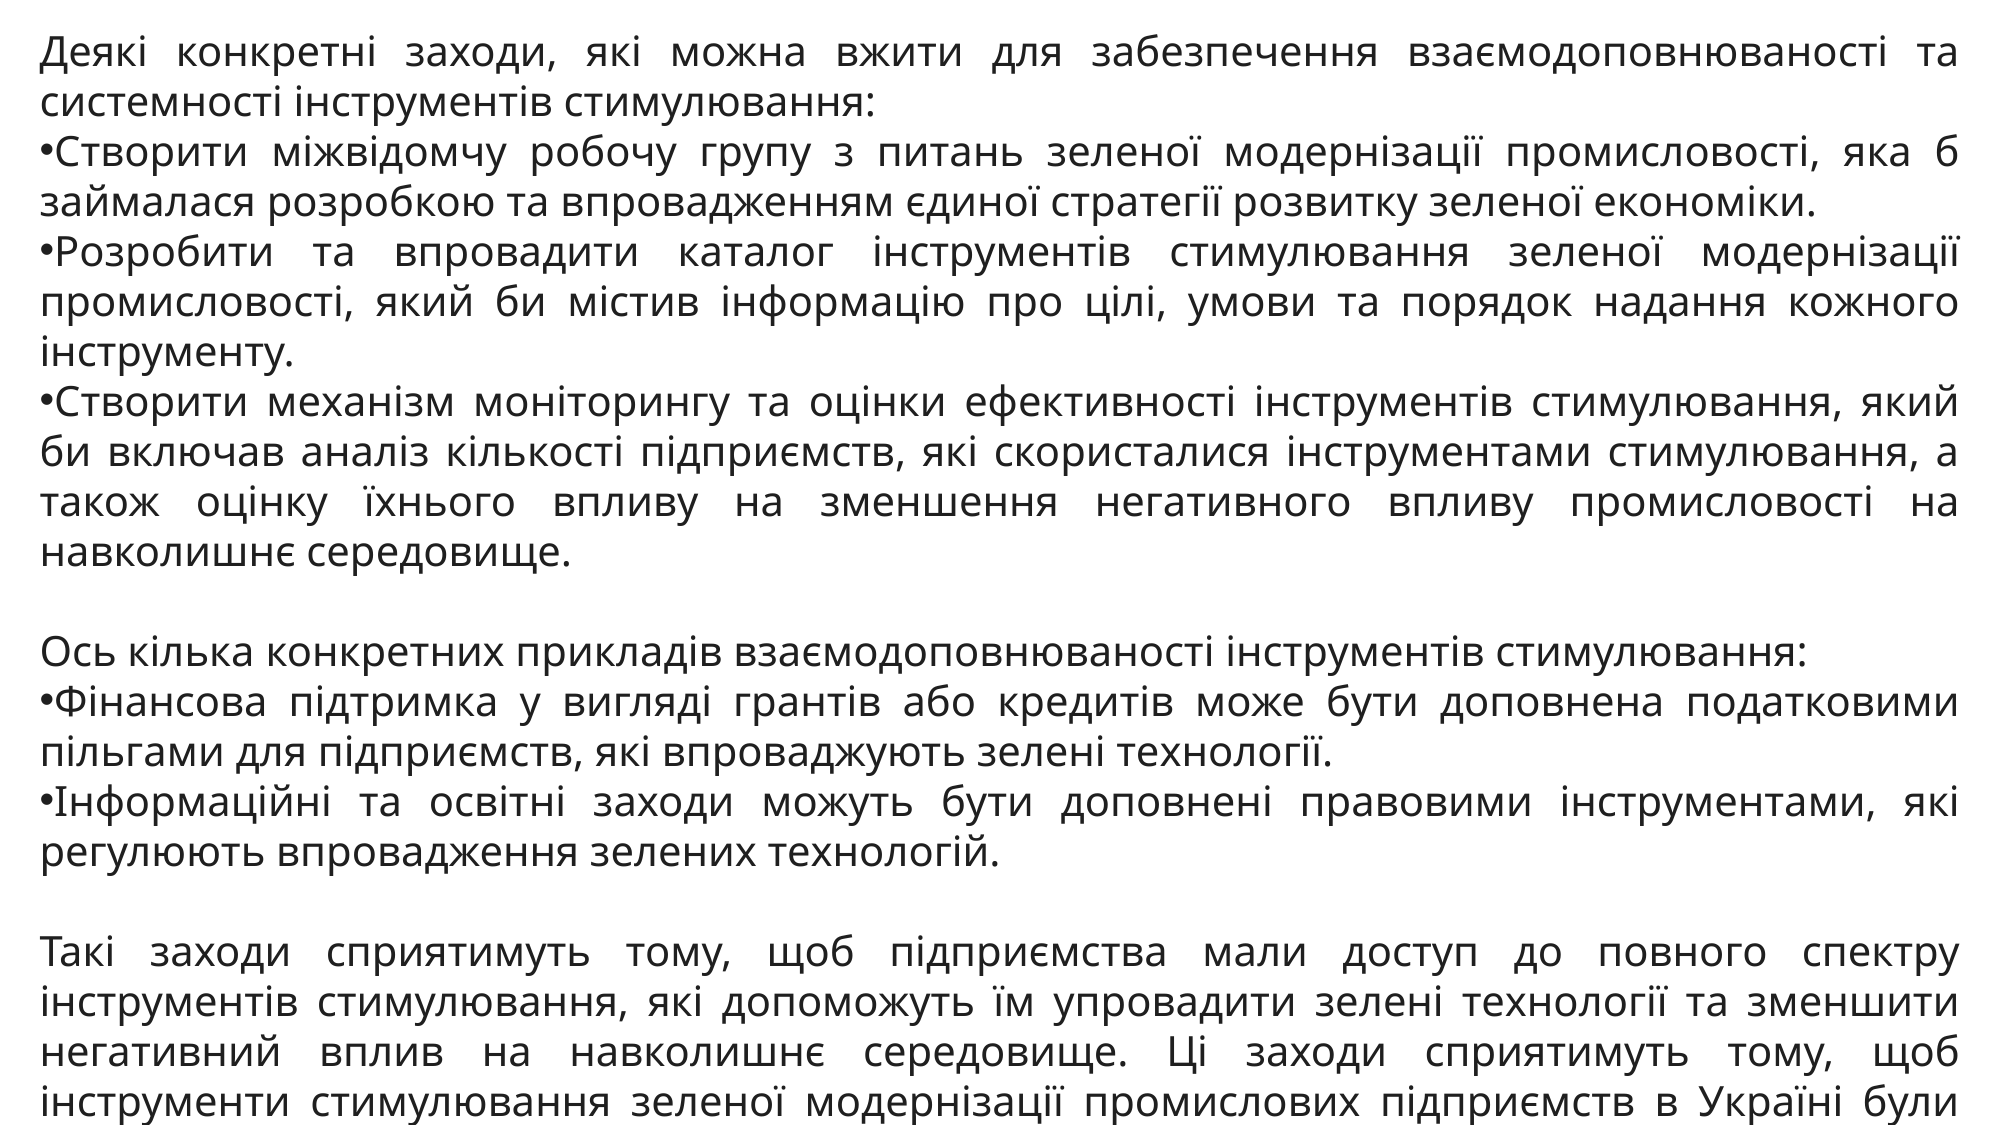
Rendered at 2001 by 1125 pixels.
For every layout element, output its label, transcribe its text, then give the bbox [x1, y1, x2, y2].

text_box Деякі конкретні заходи, які можна вжити для забезпечення взаємодоповнюваності та системності інструментів стимулювання: Створити міжвідомчу робочу групу з питань зеленої модернізації промисловості, яка б займалася розробкою та впровадженням єдиної стратегії розвитку зеленої економіки. Розробити та впровадити каталог інструментів стимулювання зеленої модернізації промисловості, який би містив інформацію про цілі, умови та порядок надання кожного інструменту. Створити механізм моніторингу та оцінки ефективності інструментів стимулювання, який би включав аналіз кількості підприємств, які скористалися інструментами стимулювання, а також оцінку їхнього впливу на зменшення негативного впливу промисловості на навколишнє середовище. Ось кілька конкретних прикладів взаємодоповнюваності інструментів стимулювання: Фінансова підтримка у вигляді грантів або кредитів може бути доповнена податковими пільгами для підприємств, які впроваджують зелені технології. Інформаційні та освітні заходи можуть бути доповнені правовими інструментами, які регулюють впровадження зелених технологій. Такі заходи сприятимуть тому, щоб підприємства мали доступ до повного спектру інструментів стимулювання, які допоможуть їм упровадити зелені технології та зменшити негативний вплив на навколишнє середовище. Ці заходи сприятимуть тому, щоб інструменти стимулювання зеленої модернізації промислових підприємств в Україні були більш ефективними та сприяли досягненню цілей сталого розвитку. [24, 16, 1975, 1125]
